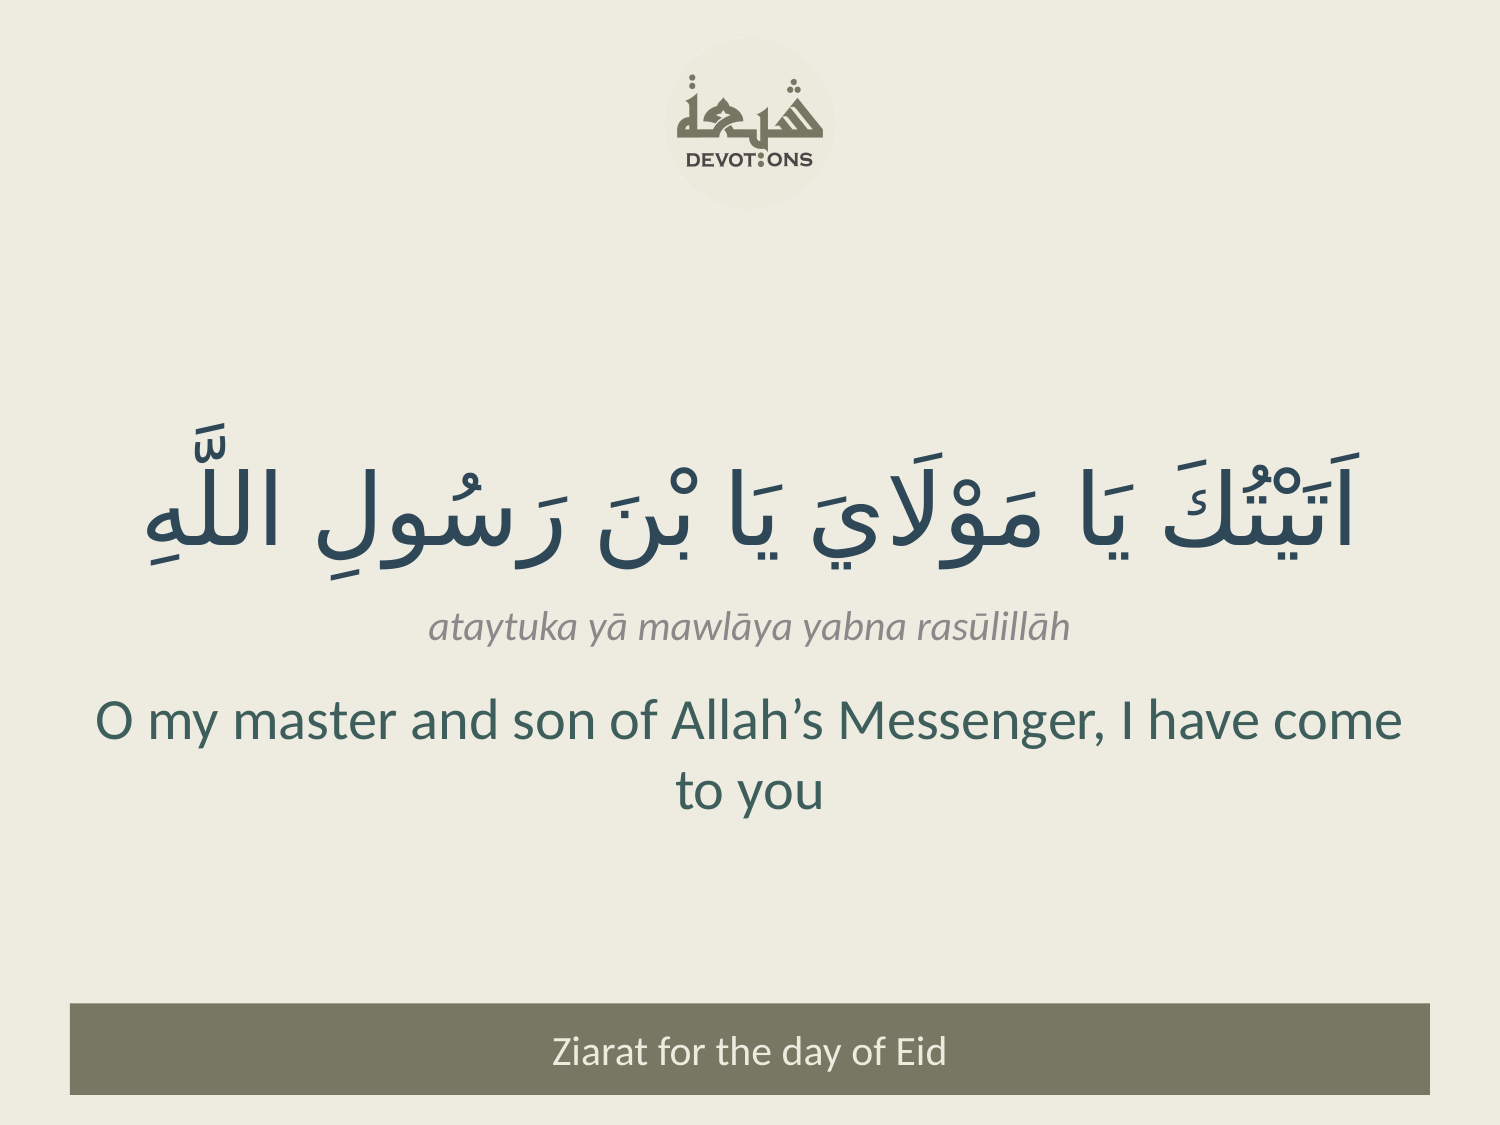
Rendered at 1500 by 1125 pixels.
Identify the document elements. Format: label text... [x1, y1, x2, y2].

list اَتَيْتُكَ يَا مَوْلَايَ يَا بْنَ رَسُولِ اللَّهِ ataytuka yā mawlāya yabna rasūlillāh O my master and son of Allah’s Messenger, I have come to you [69, 203, 1430, 1003]
list Ziarat for the day of Eid [69, 1003, 1430, 1095]
picture [656, 29, 844, 203]
